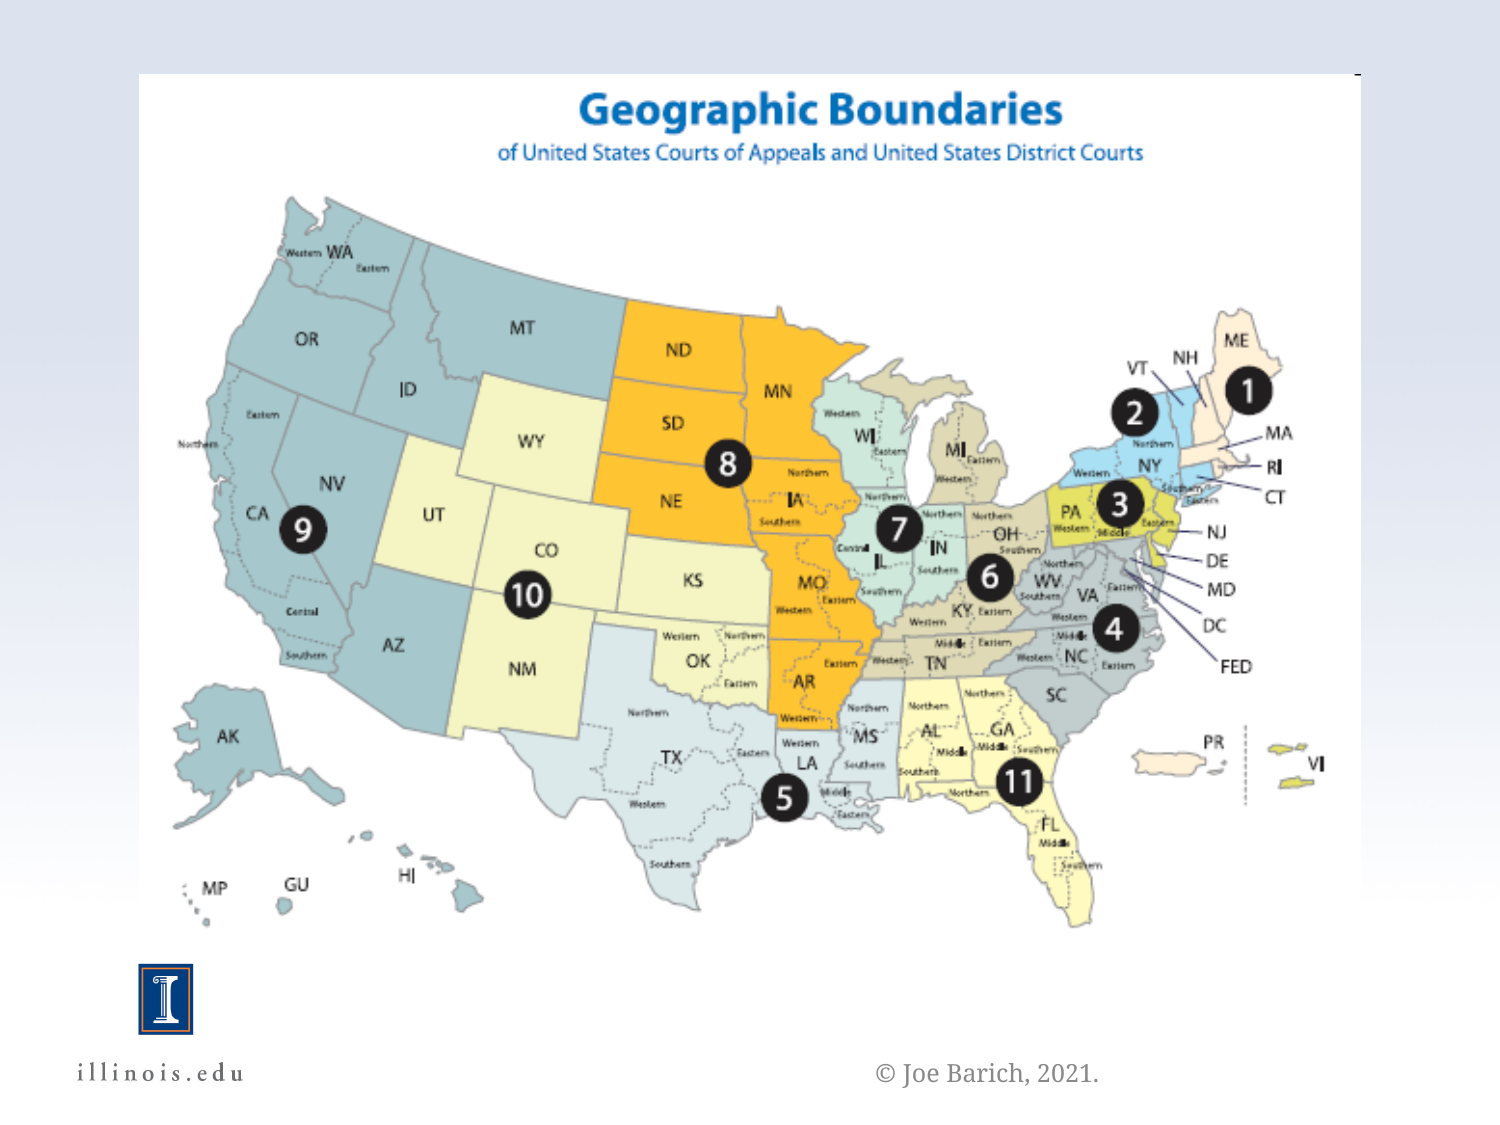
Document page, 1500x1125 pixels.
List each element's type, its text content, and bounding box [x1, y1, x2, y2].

picture [0, 0, 1500, 1125]
footer © Joe Barich, 2021. [750, 1042, 1225, 1103]
